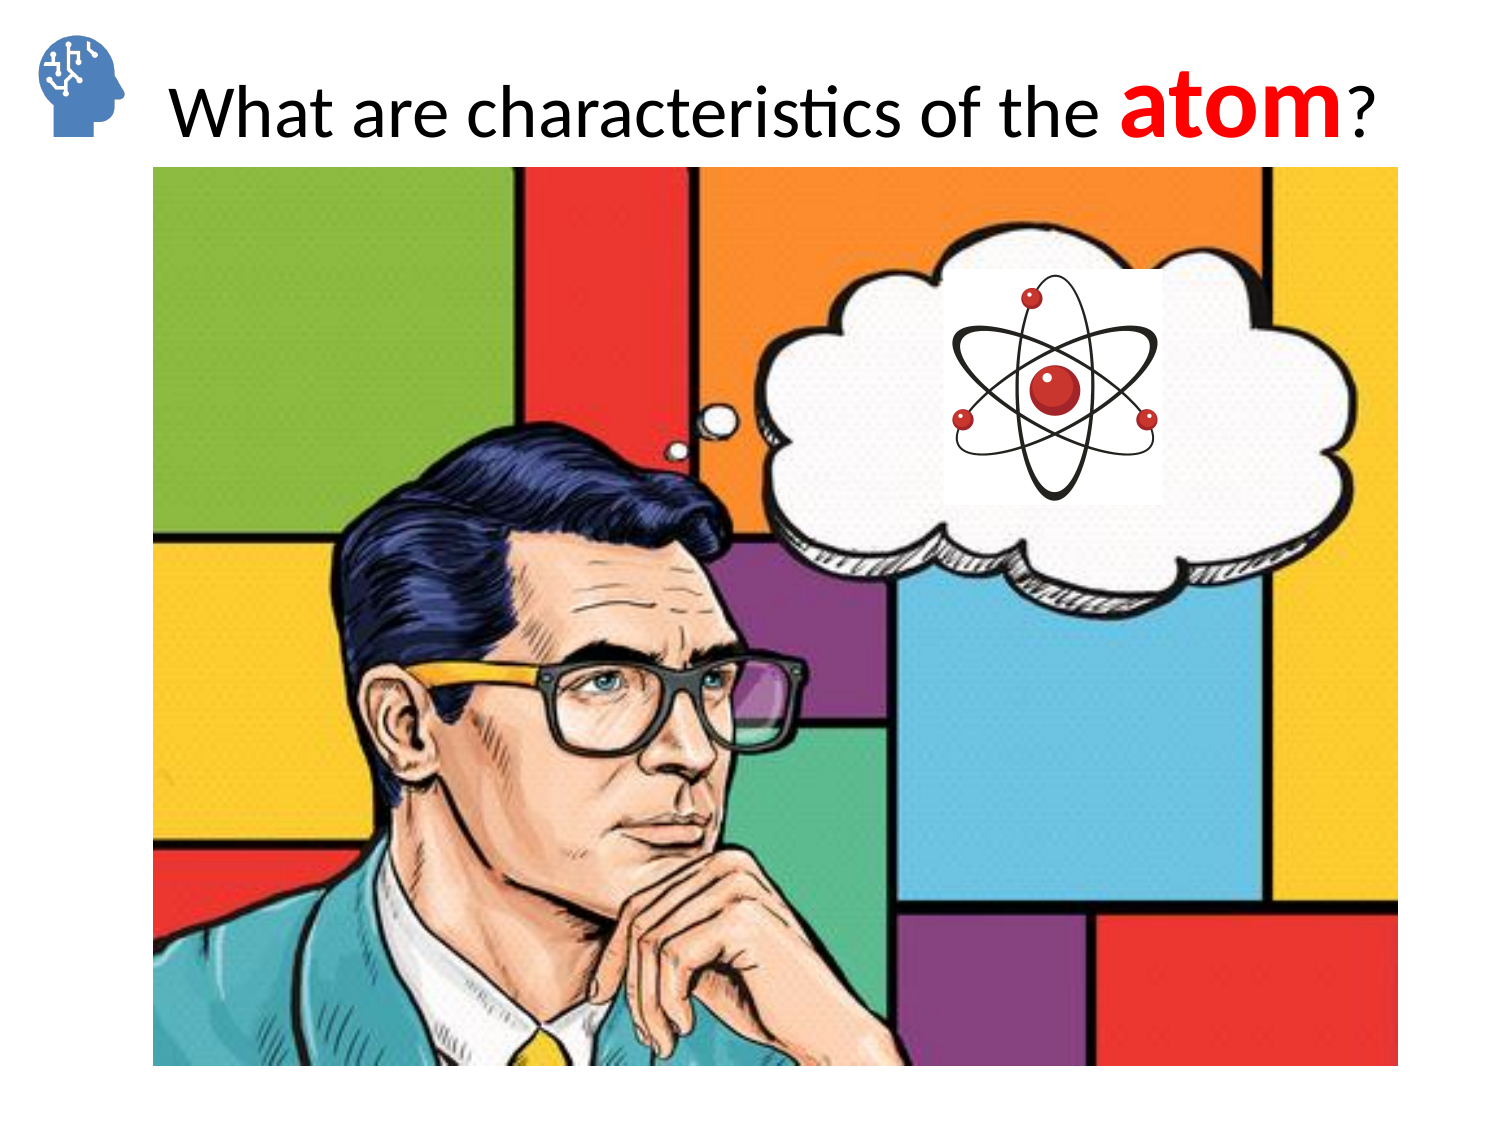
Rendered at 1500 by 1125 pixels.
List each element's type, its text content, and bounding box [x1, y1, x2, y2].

text_box [21, 26, 142, 147]
text_box What are characteristics of the atom? [153, 26, 1413, 167]
picture [153, 167, 1399, 1066]
